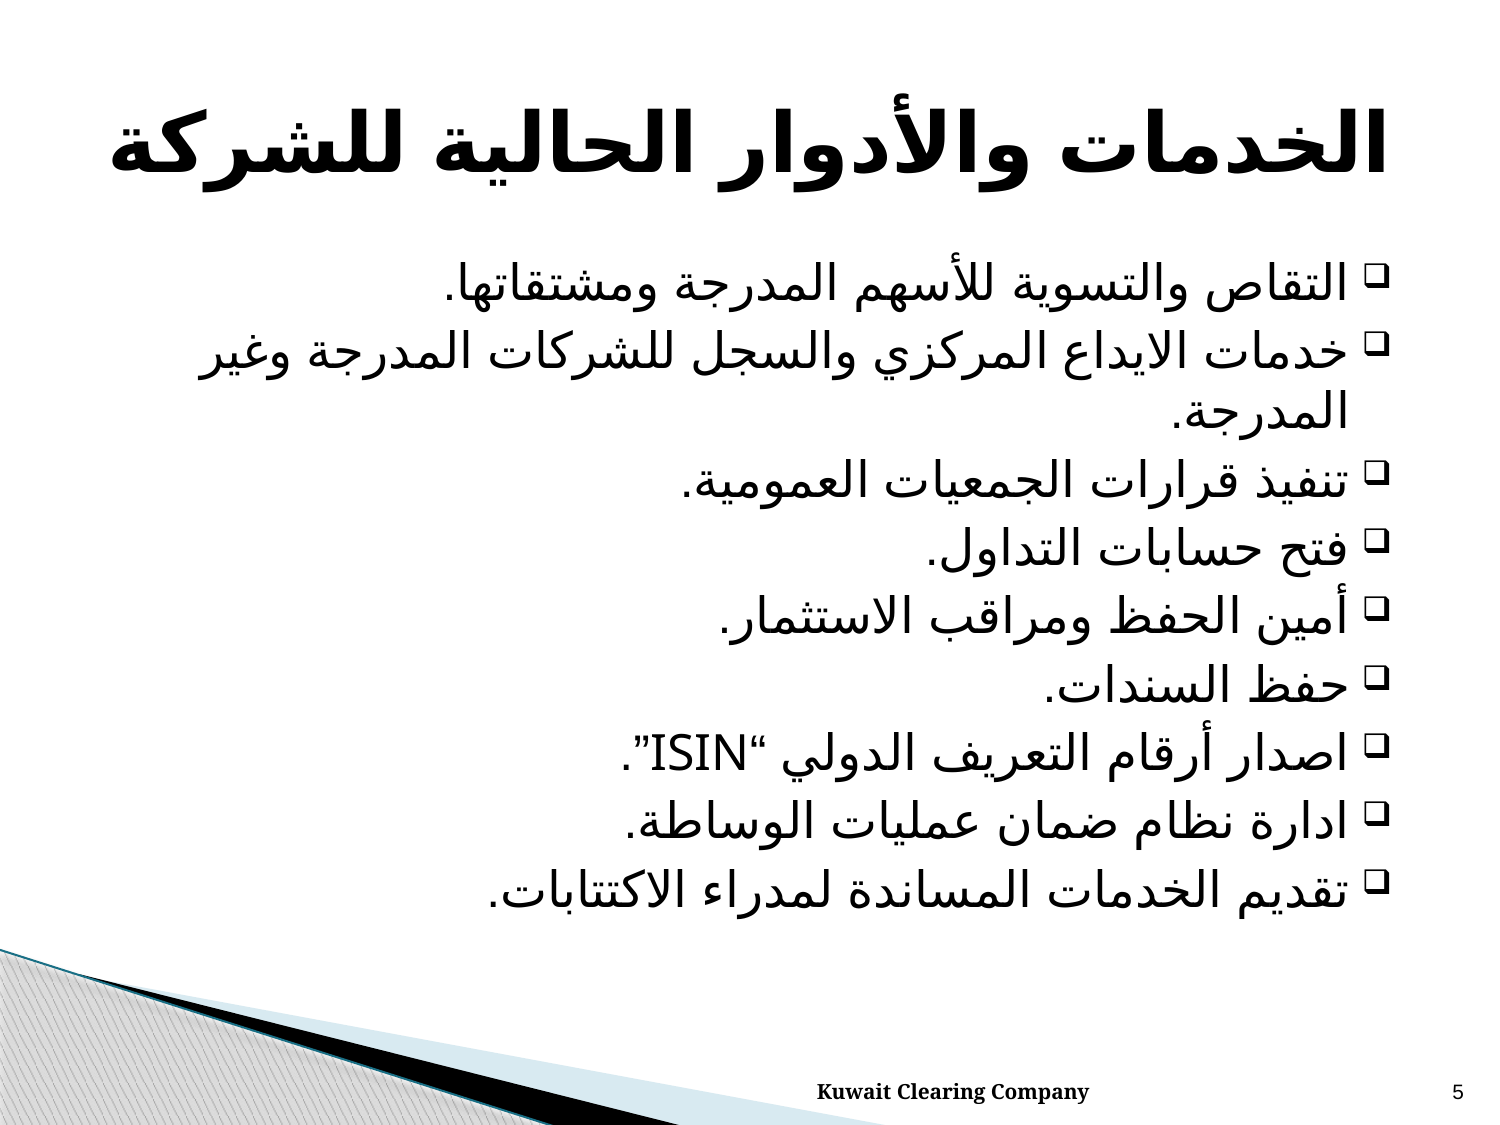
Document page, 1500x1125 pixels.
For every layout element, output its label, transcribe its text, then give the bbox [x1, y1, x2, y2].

slide_number 5 [1418, 1051, 1479, 1112]
title الخدمات والأدوار الحالية للشركة [75, 45, 1425, 233]
footer Kuwait Clearing Company [718, 1051, 1105, 1112]
list التقاص والتسوية للأسهم المدرجة ومشتقاتها. خدمات الايداع المركزي والسجل للشركات المدرجة وغير المدرجة. تنفيذ قرارات الجمعيات العمومية. فتح حسابات التداول. أمين الحفظ ومراقب الاستثمار. حفظ السندات. اصدار أرقام التعريف الدولي “ISIN”. ادارة نظام ضمان عمليات الوساطة. تقديم الخدمات المساندة لمدراء الاكتتابات. [75, 243, 1425, 986]
